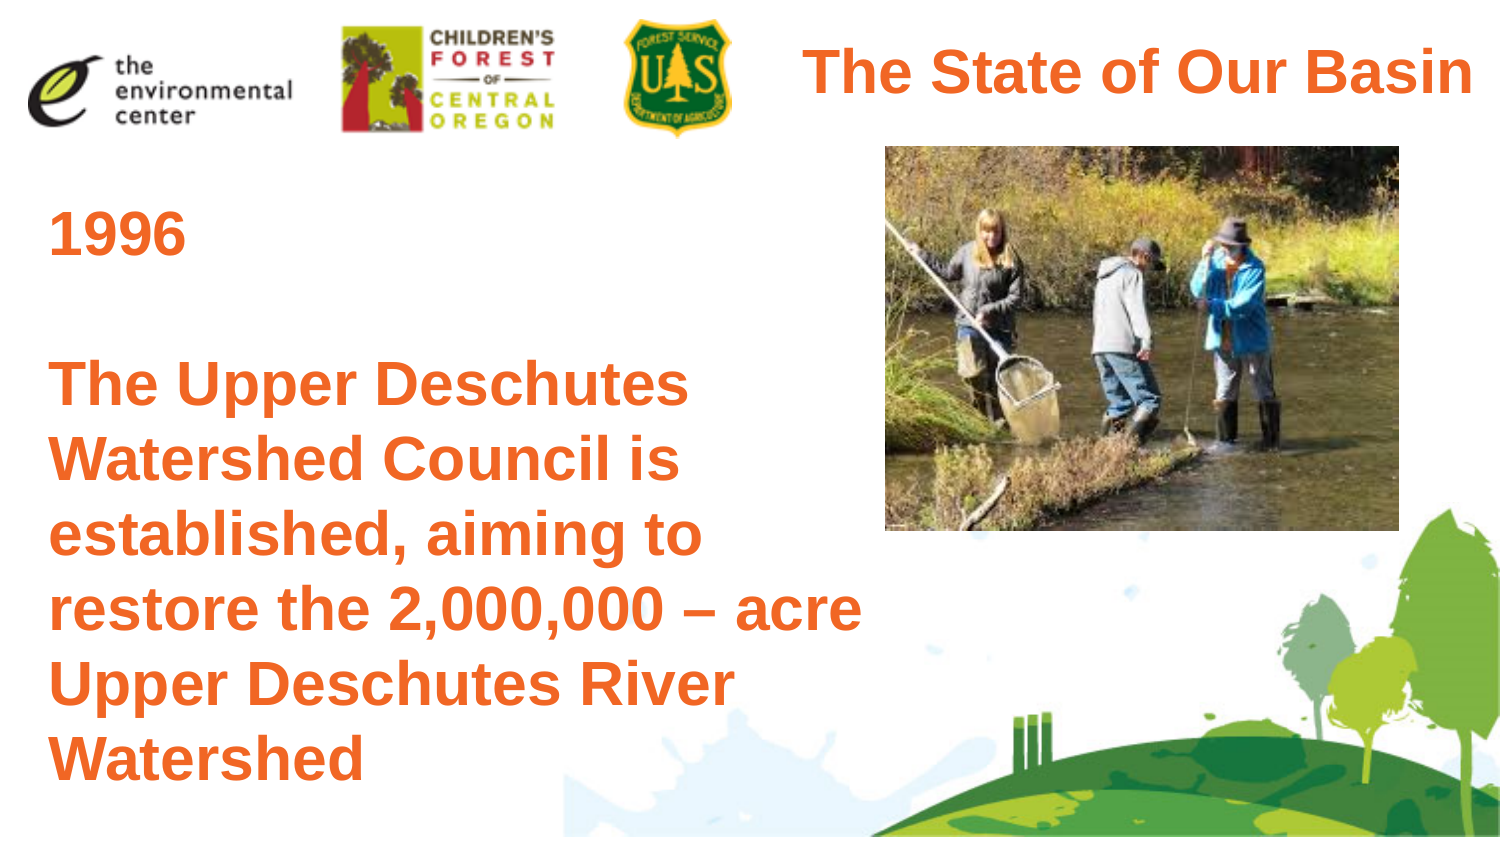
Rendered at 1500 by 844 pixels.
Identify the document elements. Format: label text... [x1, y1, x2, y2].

picture [562, 146, 1500, 838]
title The State of Our Basin [774, 0, 1500, 122]
picture [28, 18, 732, 139]
text_box 1996 The Upper Deschutes Watershed Council is established, aiming to restore the 2,000,000 – acre Upper Deschutes River Watershed [33, 246, 880, 739]
